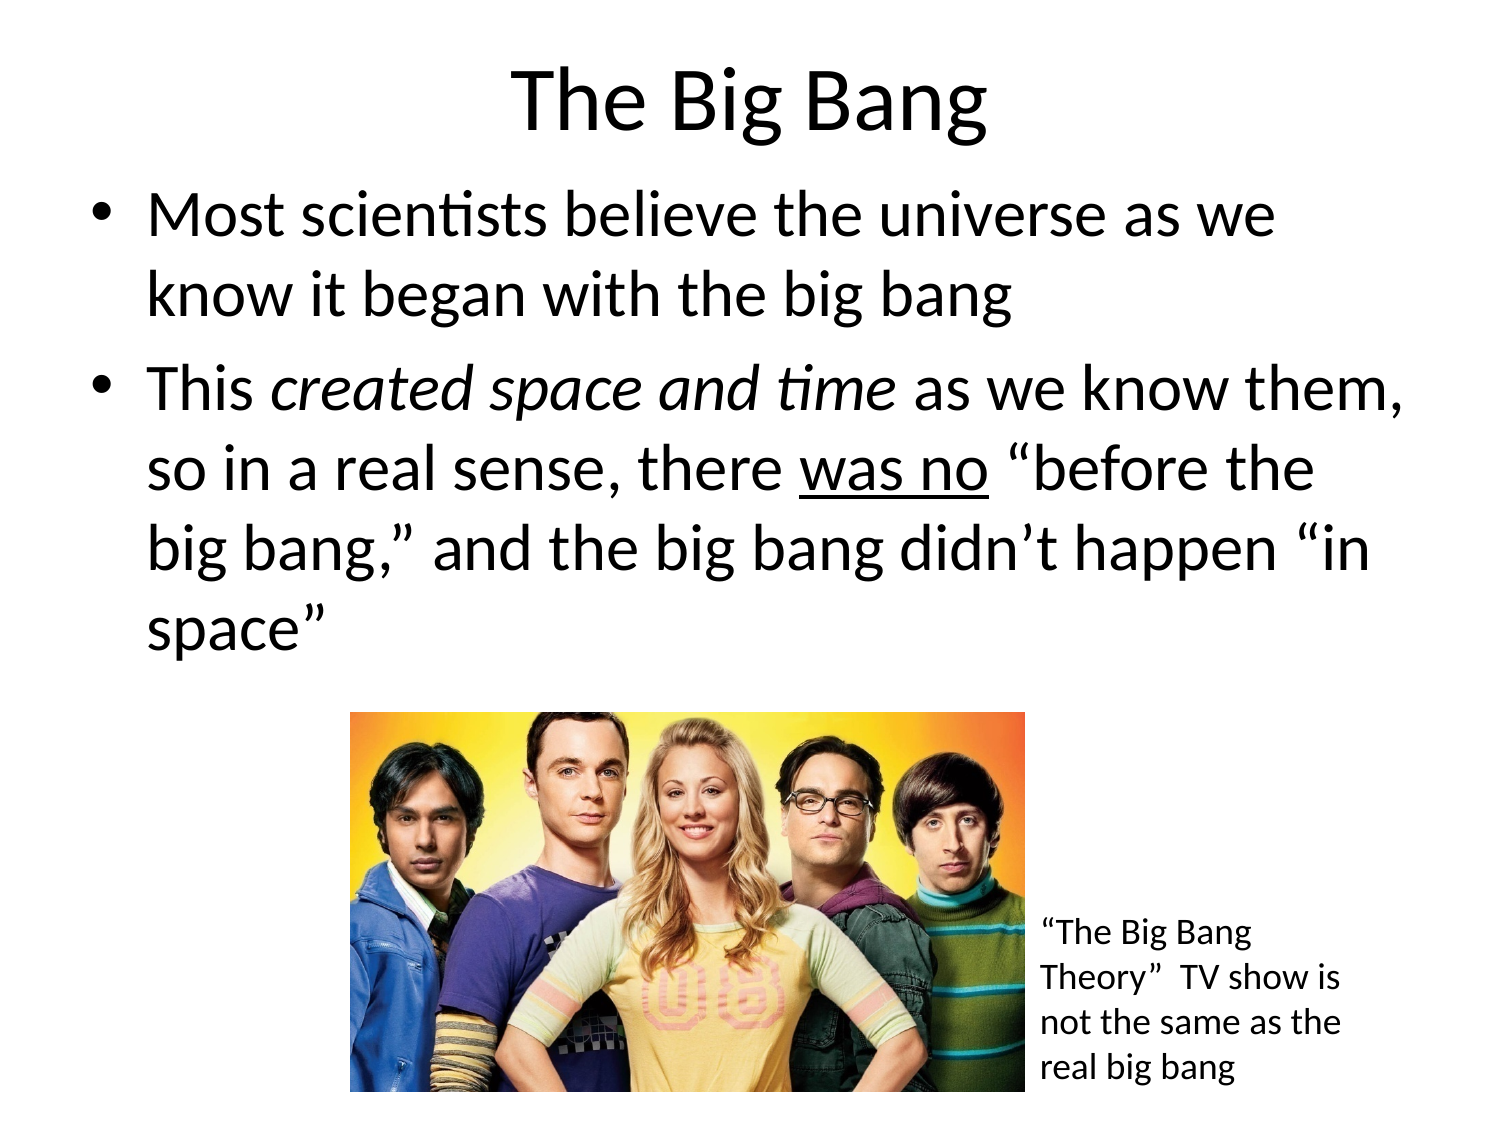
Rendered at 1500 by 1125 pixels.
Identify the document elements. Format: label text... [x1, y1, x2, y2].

picture [349, 712, 1026, 1093]
title The Big Bang [75, 0, 1425, 162]
text_box “The Big Bang Theory” TV show is not the same as the real big bang [1029, 899, 1363, 1095]
list Most scientists believe the universe as we know it began with the big bang This created space and time as we know them, so in a real sense, there was no “before the big bang,” and the big bang didn’t happen “in space” [75, 162, 1425, 905]
